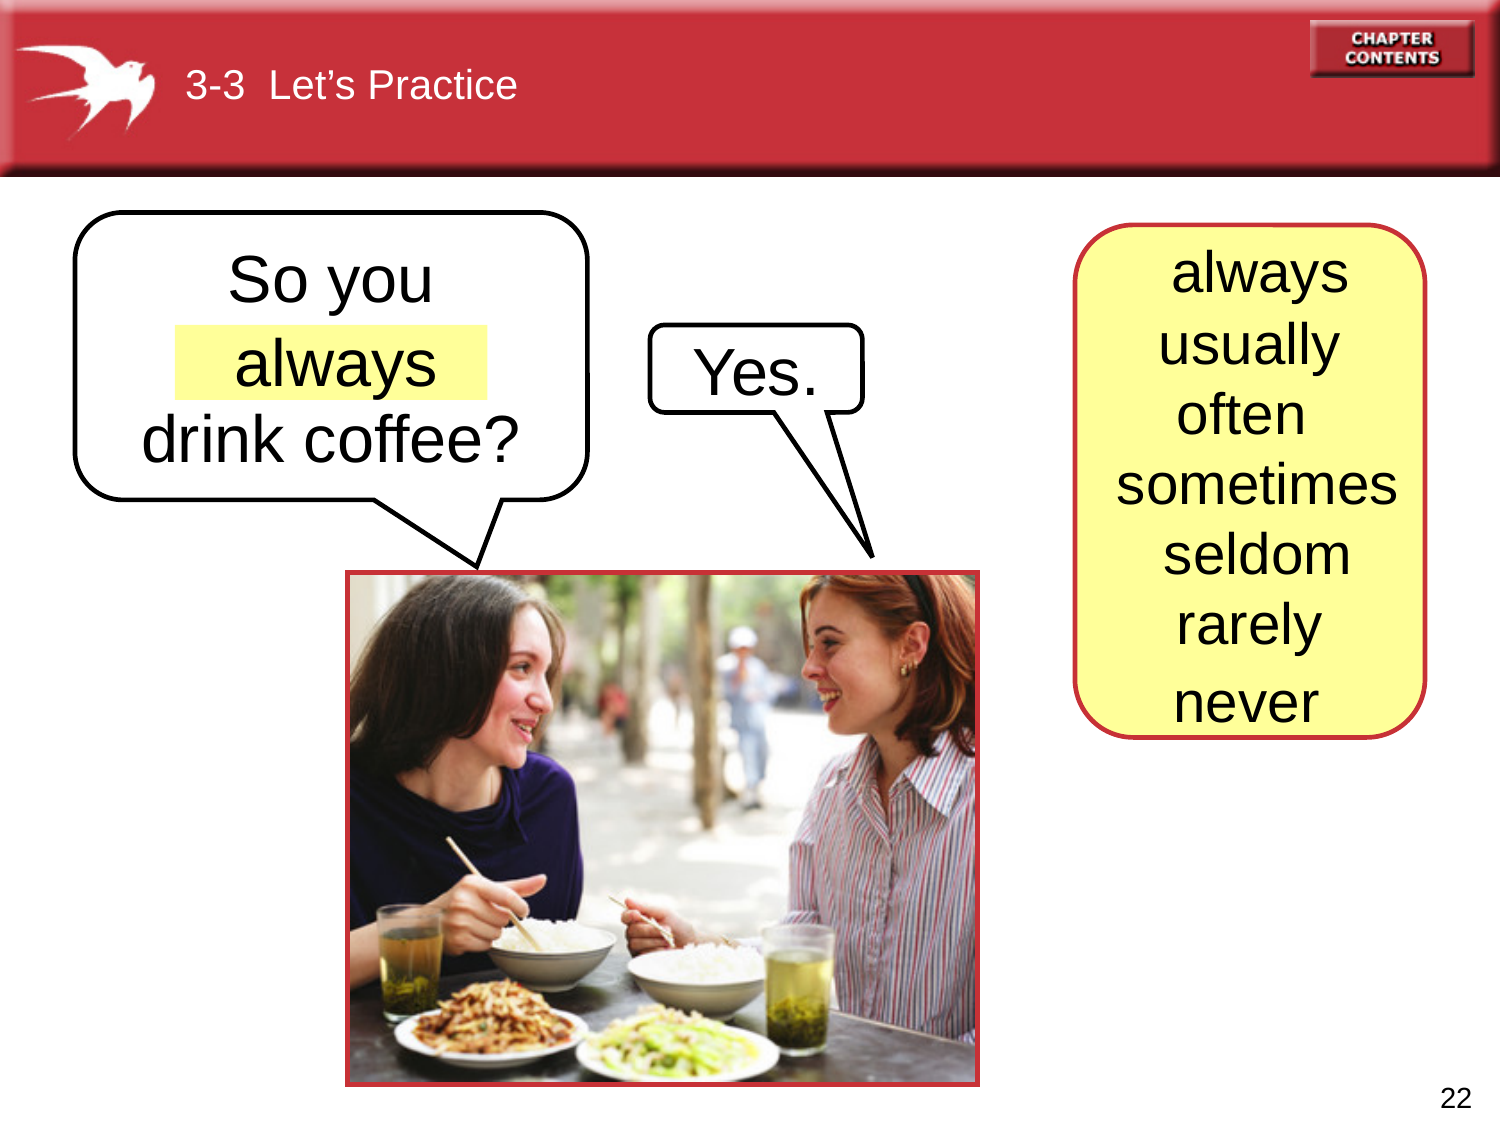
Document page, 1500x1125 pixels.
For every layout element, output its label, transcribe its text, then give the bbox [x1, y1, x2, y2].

text_box 3-3 Let’s Practice [170, 50, 1343, 115]
text_box always usually often sometimes seldom rarely never [1074, 224, 1426, 738]
text_box Yes. [649, 324, 873, 558]
text_box So you drink coffee? [74, 212, 588, 567]
text_box [454, 324, 488, 400]
picture [0, 0, 1500, 177]
text_box always [219, 312, 454, 408]
picture [349, 574, 976, 1083]
slide_number 22 [1137, 1071, 1488, 1125]
text_box [174, 324, 219, 400]
